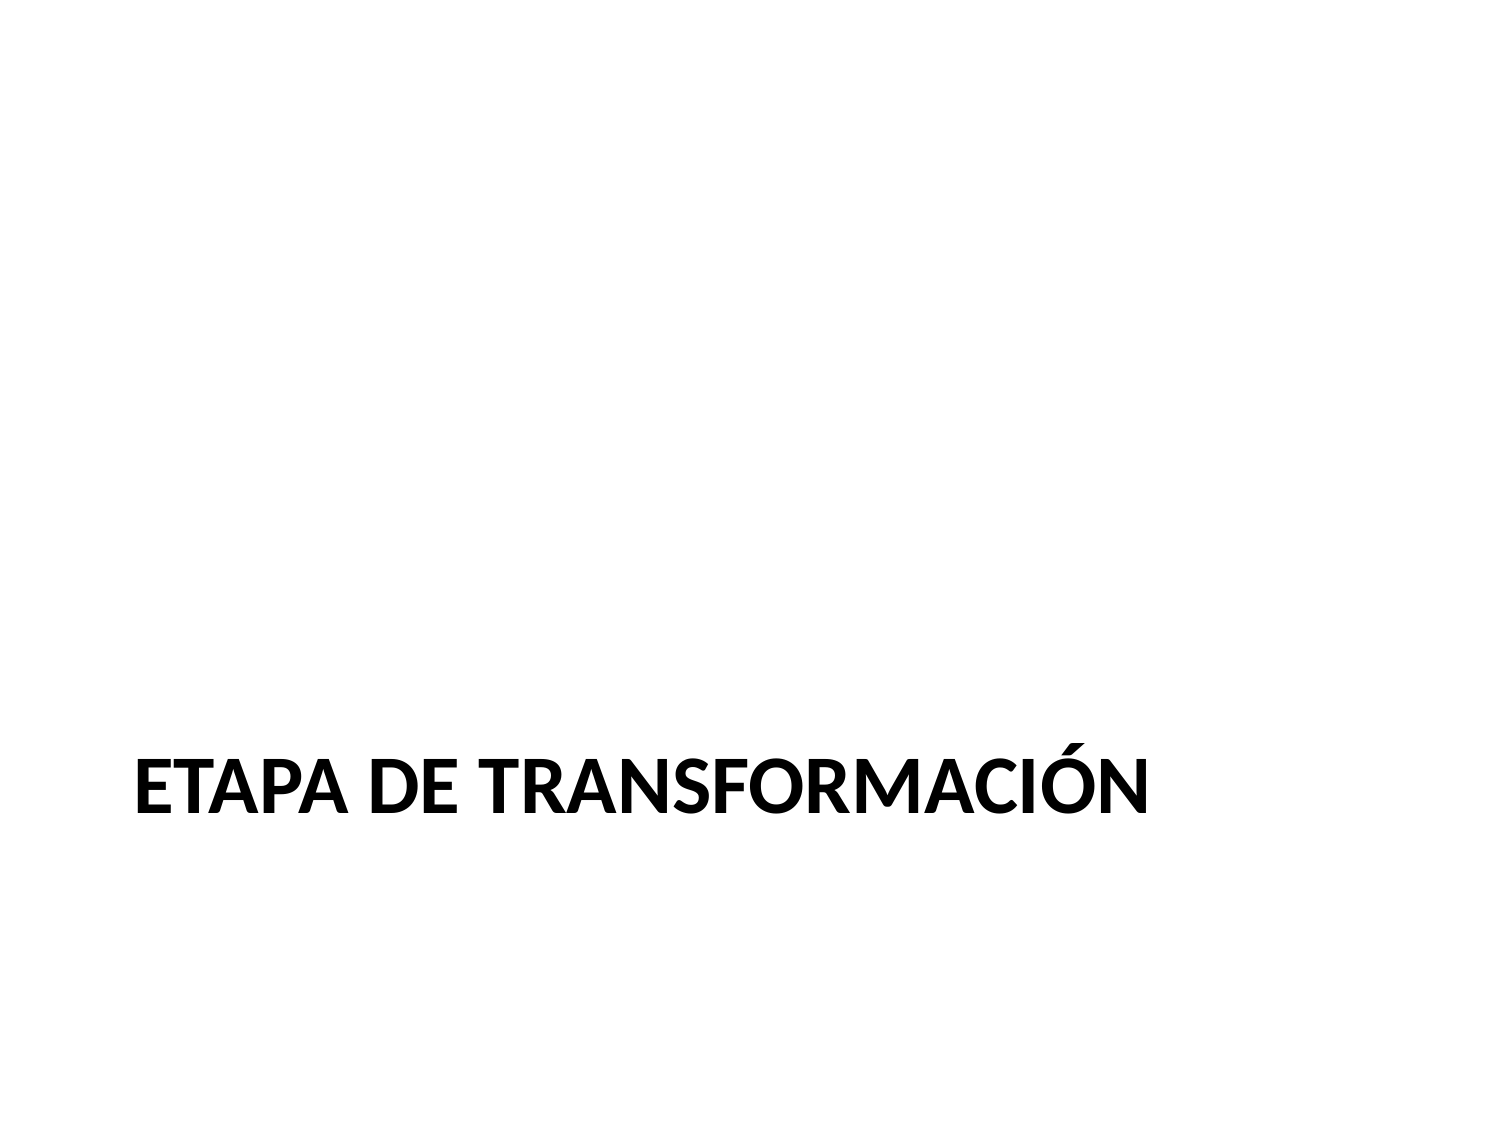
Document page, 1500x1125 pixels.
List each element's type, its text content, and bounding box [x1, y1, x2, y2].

title Etapa de transformación [118, 722, 1394, 947]
